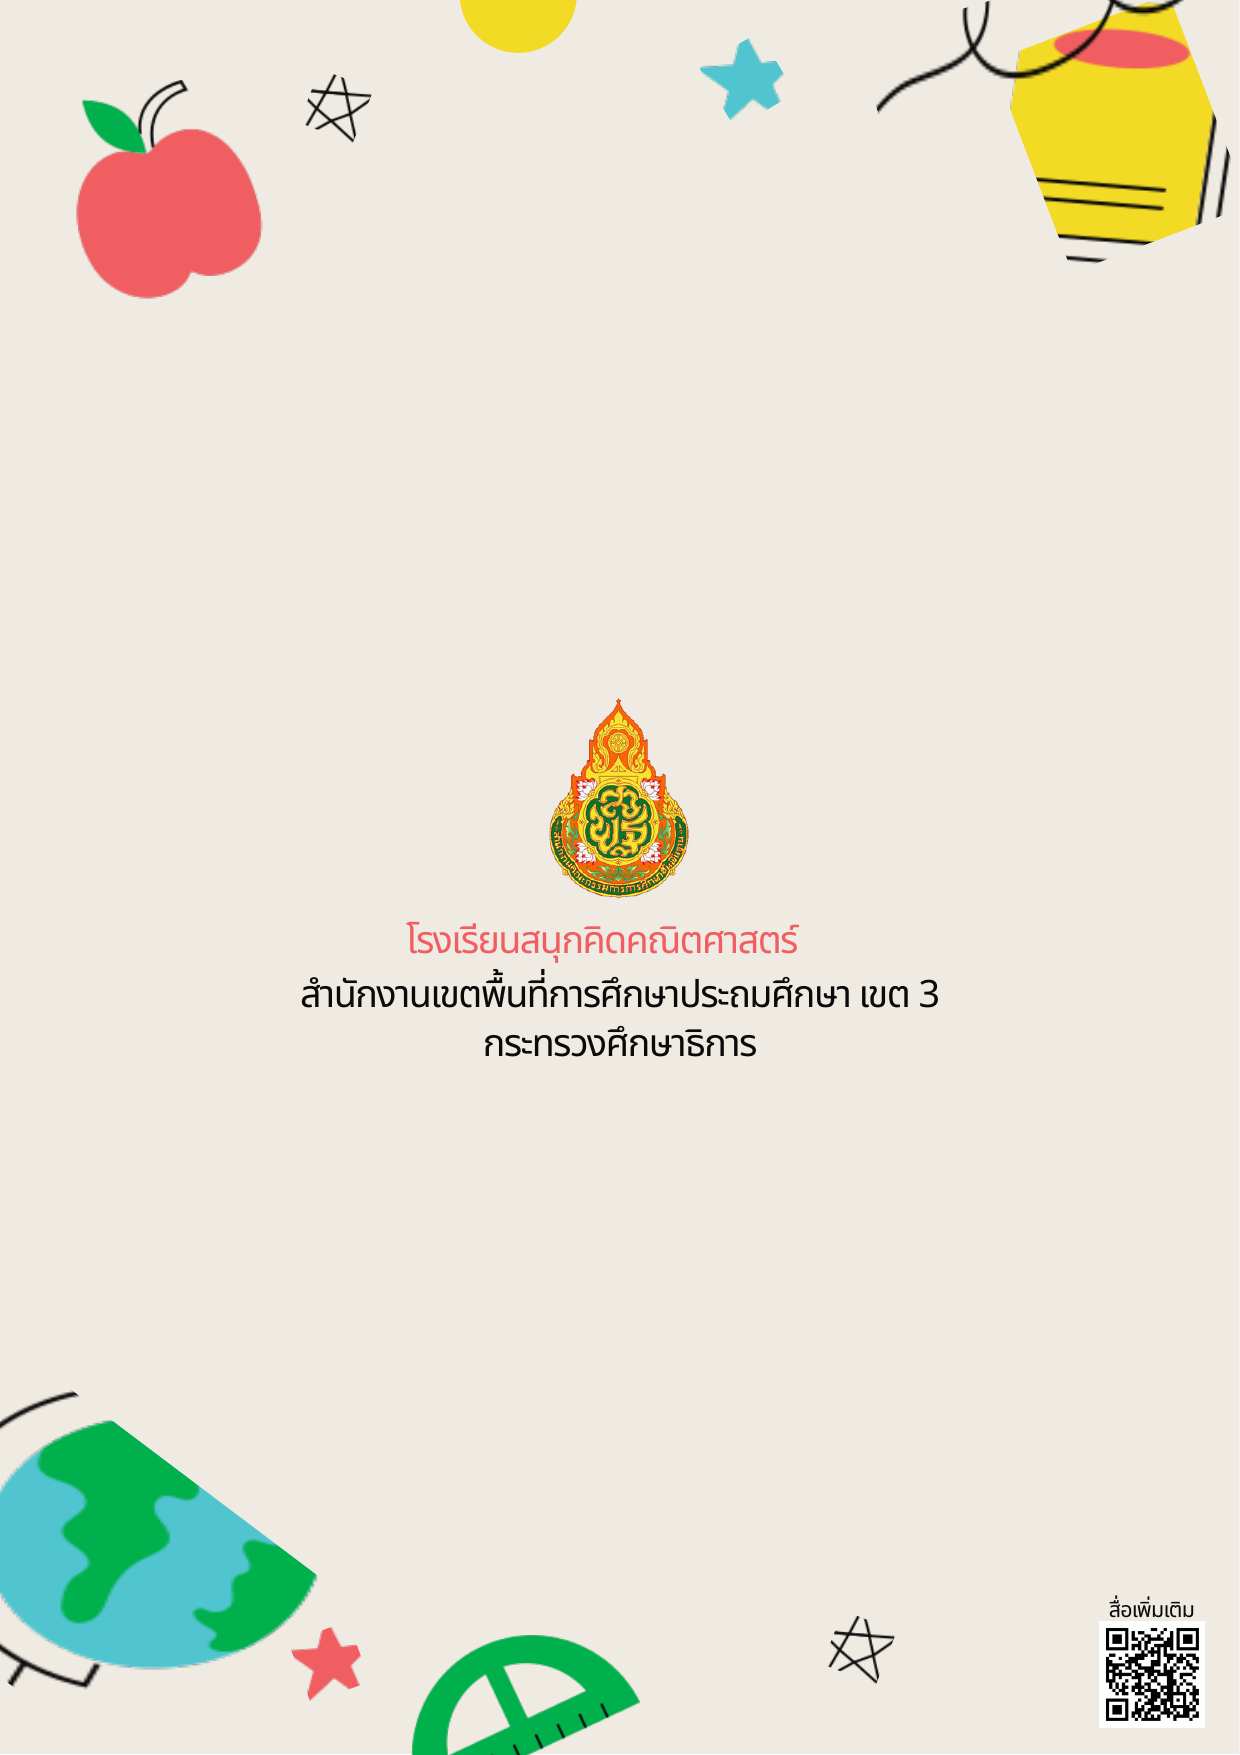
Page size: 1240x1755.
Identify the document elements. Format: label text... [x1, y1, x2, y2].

text_box [396, 1619, 640, 1755]
text_box [856, 0, 1207, 147]
text_box สื่อเพิ่มเติม [1079, 1601, 1225, 1622]
text_box [299, 68, 374, 144]
text_box [1010, 58, 1240, 273]
text_box [699, 32, 796, 129]
text_box [0, 1367, 323, 1755]
text_box [1099, 1622, 1206, 1728]
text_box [459, 0, 578, 54]
text_box [822, 1610, 897, 1685]
text_box [288, 1620, 371, 1704]
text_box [271, 692, 970, 1062]
text_box [71, 80, 264, 306]
